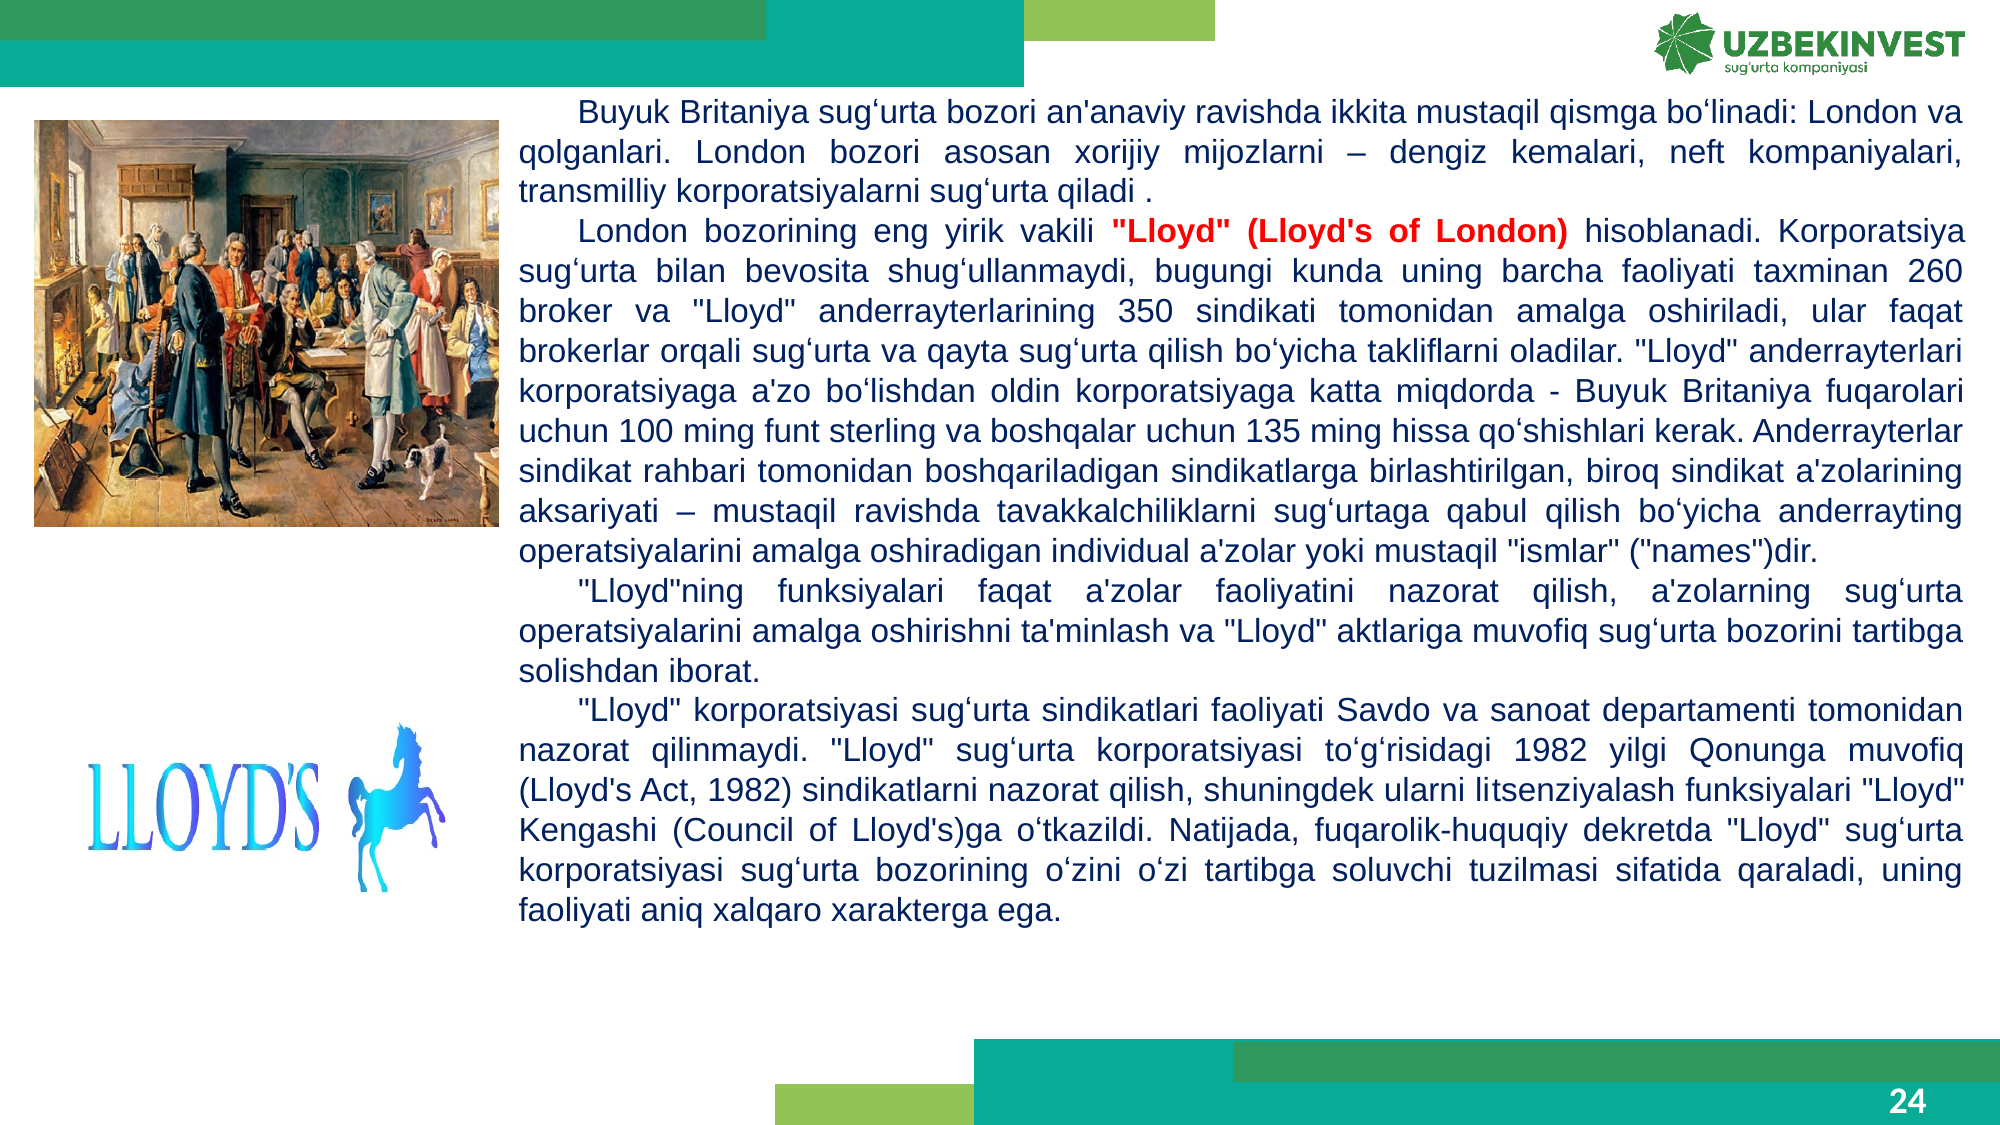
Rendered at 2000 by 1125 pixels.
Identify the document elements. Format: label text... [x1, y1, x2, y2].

picture [1654, 12, 1965, 75]
text_box [775, 1084, 969, 1125]
picture [33, 119, 499, 528]
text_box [974, 1039, 2000, 1125]
text_box Buyuk Britaniya sugʻurta bozori an'anaviy ravishda ikkita mustaqil qismga boʻlinadi: London va qolganlari. London bozori asosan xorijiy mijozlarni – dengiz kemalari, neft kompaniyalari, transmilliy korporatsiyalarni sugʻurta qiladi . London bozorining eng yirik vakili "Lloyd" (Lloyd's of London) hisoblanadi. Korporatsiya sugʻurta bilan bevosita shugʻullanmaydi, bugungi kunda uning barcha faoliyati taxminan 260 broker va "Lloyd" anderrayterlarining 350 sindikati tomonidan amalga oshiriladi, ular faqat brokerlar orqali sugʻurta va qayta sugʻurta qilish boʻyicha takliflarni oladilar. "Lloyd" anderrayterlari korporatsiyaga a'zo boʻlishdan oldin korporatsiyaga katta miqdorda - Buyuk Britaniya fuqarolari uchun 100 ming funt sterling va boshqalar uchun 135 ming hissa qoʻshishlari kerak. Anderrayterlar sindikat rahbari tomonidan boshqariladigan sindikatlarga birlashtirilgan, biroq sindikat a'zolarining aksariyati – mustaqil ravishda tavakkalchiliklarni sugʻurtaga qabul qilish boʻyicha anderrayting operatsiyalarini amalga oshiradigan individual a'zolar yoki mustaqil "ismlar" ("names")dir. "Lloyd"ning funksiyalari faqat a'zolar faoliyatini nazorat qilish, a'zolarning sugʻurta operatsiyalarini amalga oshirishni ta'minlash va "Lloyd" aktlariga muvofiq sugʻurta bozorini tartibga solishdan iborat. "Lloyd" korporatsiyasi sugʻurta sindikatlari faoliyati Savdo va sanoat departamenti tomonidan nazorat qilinmaydi. "Lloyd" sugʻurta korporatsiyasi toʻgʻrisidagi 1982 yilgi Qonunga muvofiq (Lloyd's Act, 1982) sindikatlarni nazorat qilish, shuningdek ularni litsenziyalash funksiyalari "Lloyd" Kengashi (Council of Lloyd's)ga oʻtkazildi. Natijada, fuqarolik-huquqiy dekretda "Lloyd" sugʻurta korporatsiyasi sugʻurta bozorining oʻzini oʻzi tartibga soluvchi tuzilmasi sifatida qaraladi, uning faoliyati aniq xalqaro xarakterga ega. [503, 82, 1981, 936]
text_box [0, 0, 767, 41]
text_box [1233, 1041, 2000, 1083]
text_box [1024, 0, 1215, 41]
picture [33, 544, 499, 1071]
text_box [0, 0, 1024, 87]
